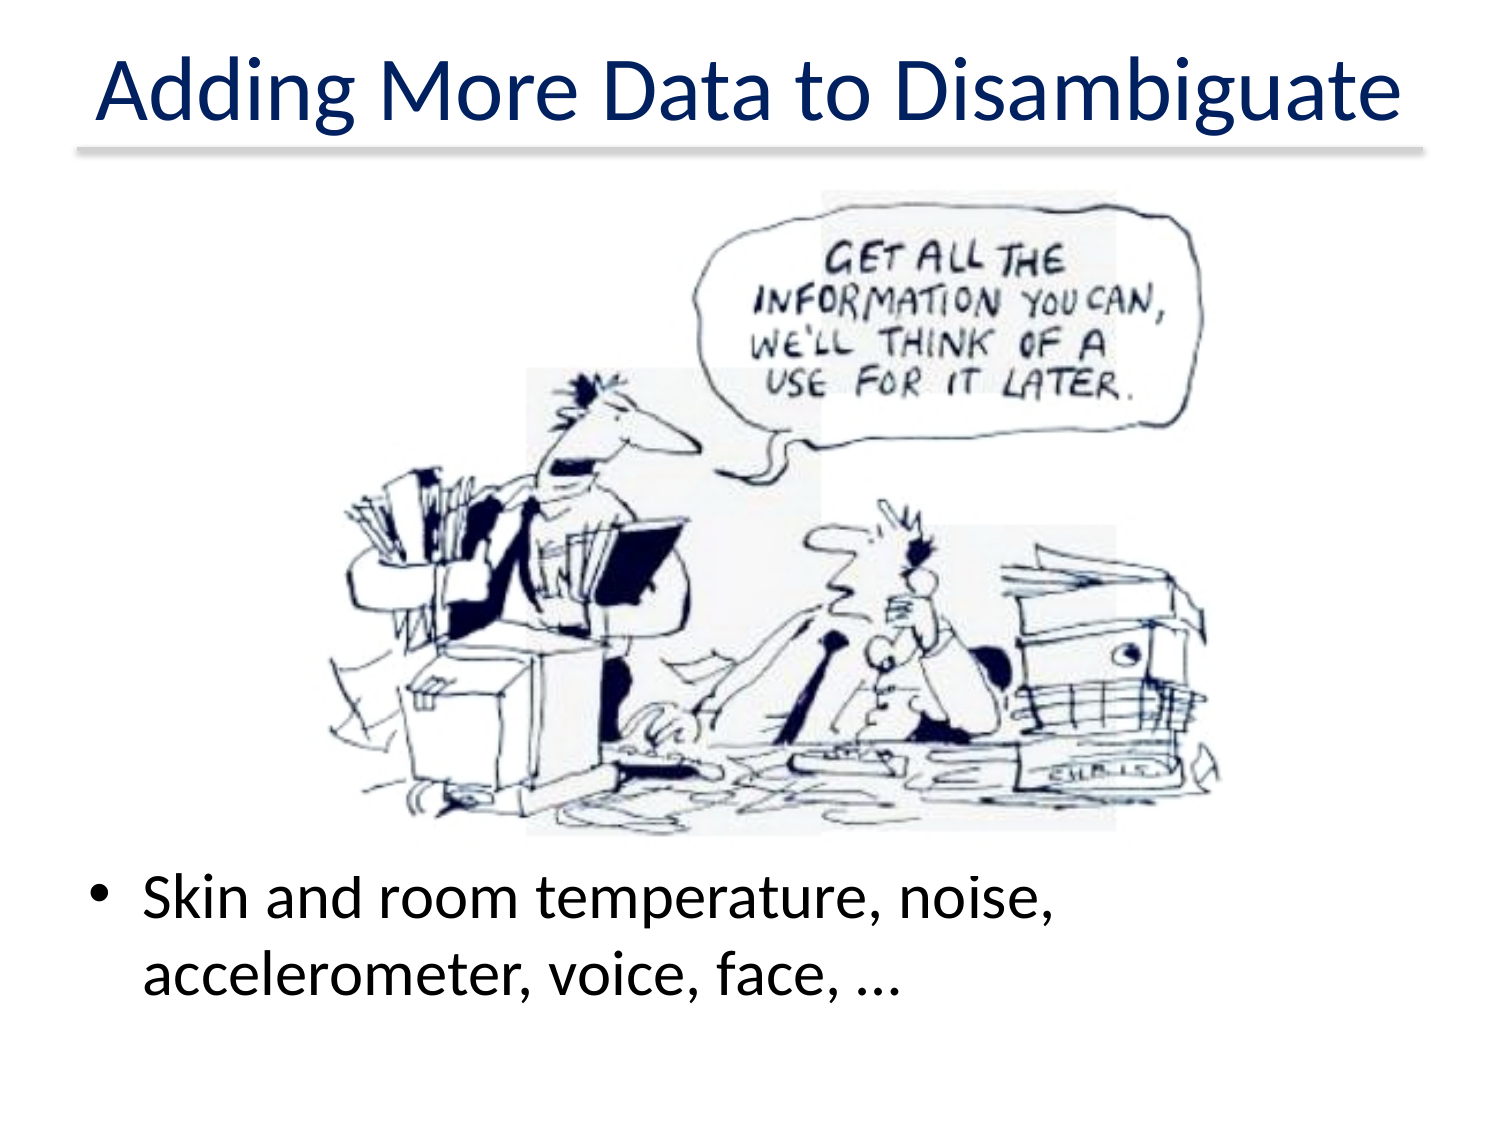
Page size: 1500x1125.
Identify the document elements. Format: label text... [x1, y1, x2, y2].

picture [300, 184, 1223, 876]
list Skin and room temperature, noise, accelerometer, voice, face, … [73, 846, 1424, 1017]
title Adding More Data to Disambiguate [75, 7, 1425, 161]
